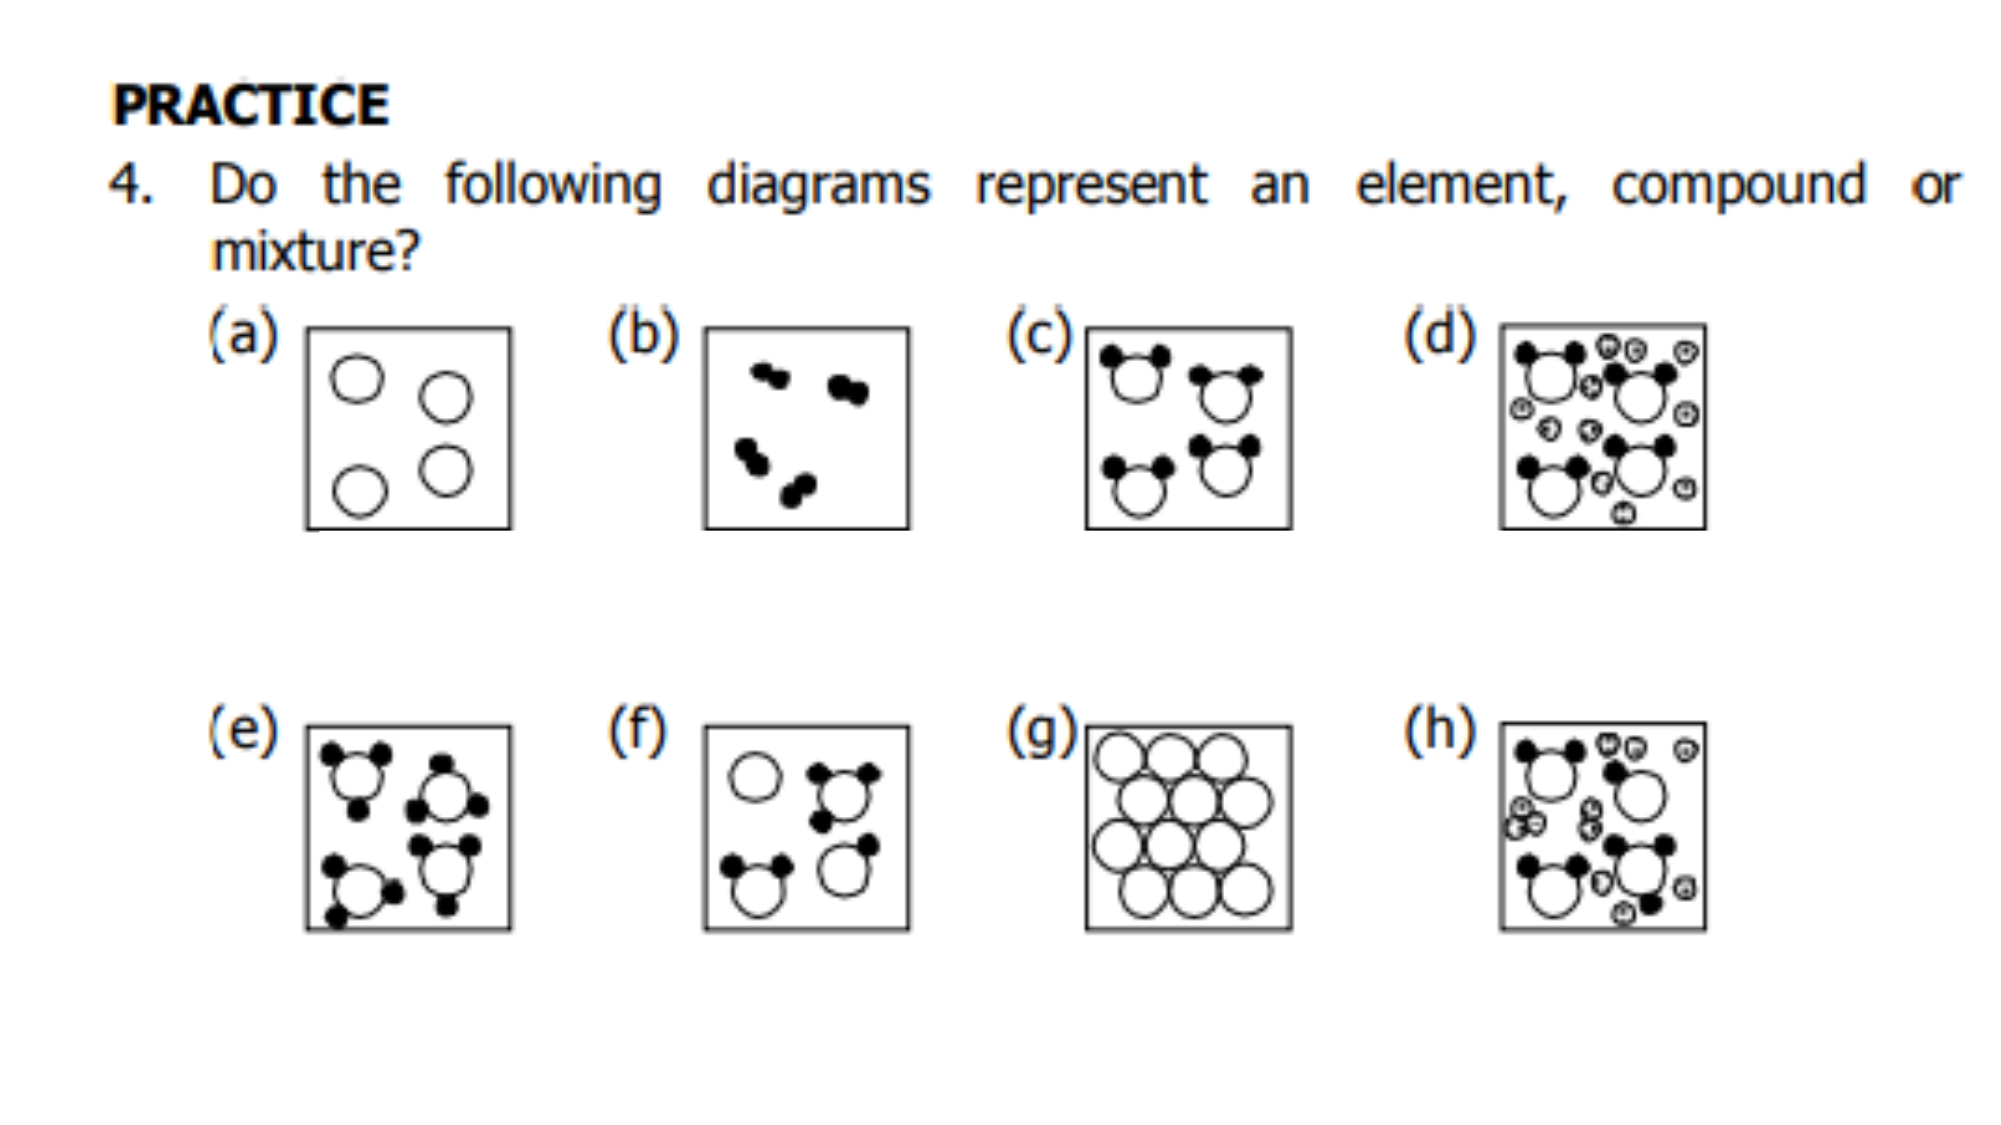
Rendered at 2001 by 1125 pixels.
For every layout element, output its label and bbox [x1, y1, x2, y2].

picture [88, 59, 1995, 1066]
